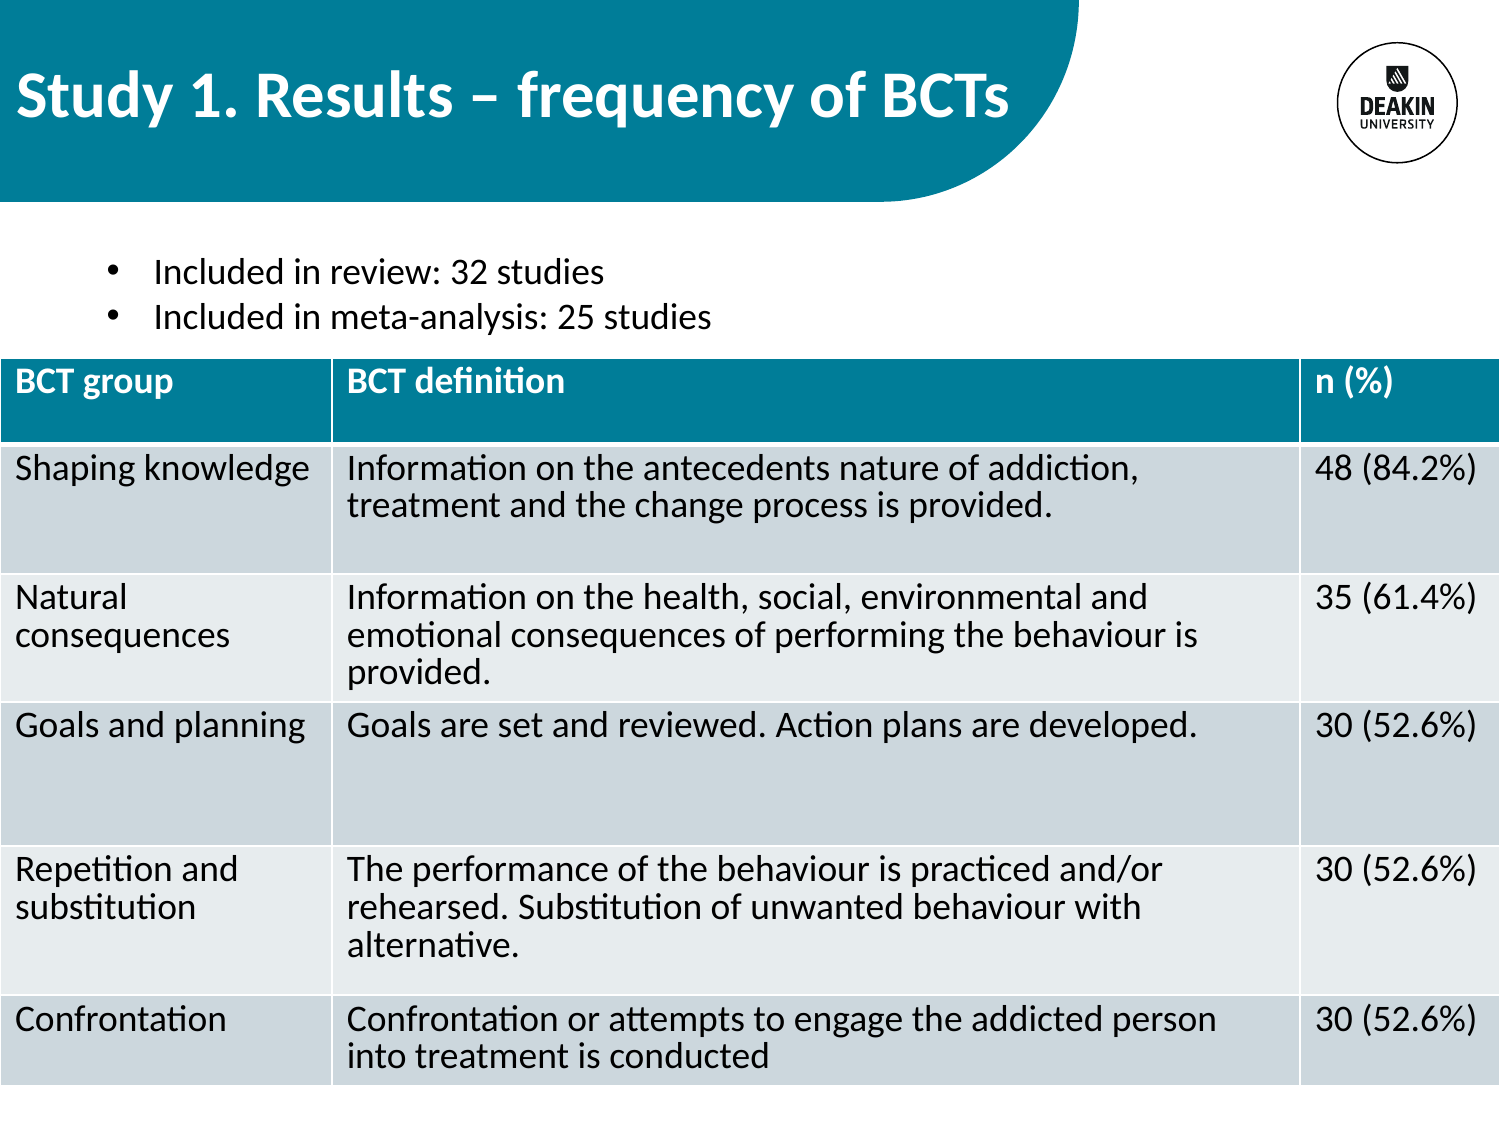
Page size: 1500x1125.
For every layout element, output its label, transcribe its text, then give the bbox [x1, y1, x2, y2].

table_cell Goals are set and reviewed. Action plans are developed. [333, 703, 1299, 845]
table_cell 35 (61.4%) [1301, 575, 1499, 701]
table_header BCT definition [333, 359, 1299, 442]
table_cell 30 (52.6%) [1301, 996, 1499, 1085]
table_cell Goals and planning [1, 703, 331, 845]
table_cell 48 (84.2%) [1301, 447, 1499, 573]
table_cell Natural consequences [1, 575, 331, 701]
table_cell Repetition and substitution [1, 847, 331, 994]
table_cell Confrontation [1, 996, 331, 1085]
table_cell The performance of the behaviour is practiced and/or rehearsed. Substitution of unwanted behaviour with alternative. [333, 847, 1299, 994]
table_cell 30 (52.6%) [1301, 703, 1499, 845]
table_header BCT group [1, 359, 331, 442]
table_cell Confrontation or attempts to engage the addicted person into treatment is conducted [333, 996, 1299, 1085]
table_header n (%) [1301, 359, 1499, 442]
table_cell Information on the health, social, environmental and emotional consequences of performing the behaviour is provided. [333, 575, 1299, 701]
title Study 1. Results – frequency of BCTs [0, 52, 1050, 186]
table_cell Shaping knowledge [1, 447, 331, 573]
table_cell Information on the antecedents nature of addiction, treatment and the change process is provided. [333, 447, 1299, 573]
table_cell 30 (52.6%) [1301, 847, 1499, 994]
text_box Included in review: 32 studies Included in meta-analysis: 25 studies [91, 239, 1050, 345]
